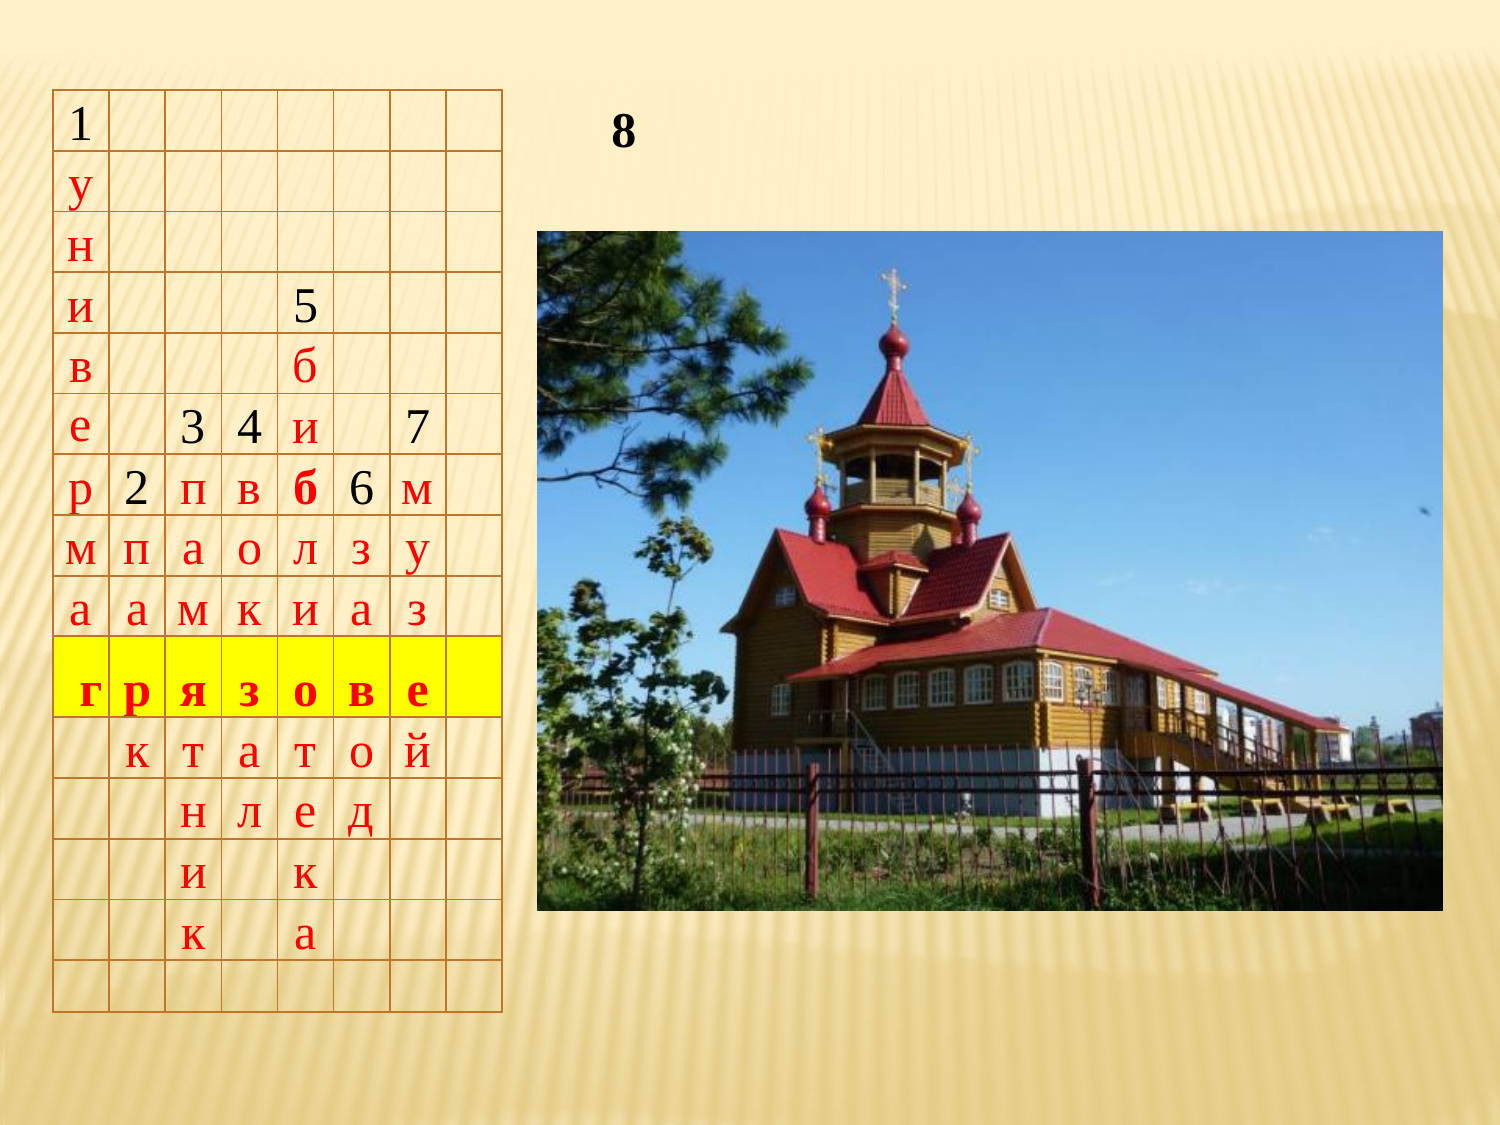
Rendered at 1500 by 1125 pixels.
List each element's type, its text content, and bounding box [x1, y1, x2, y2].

table_cell в [334, 637, 389, 716]
table_cell [54, 779, 108, 838]
table_cell [54, 961, 108, 1011]
table_cell 4 [222, 394, 277, 453]
table_cell а [54, 577, 108, 635]
table_cell к [222, 577, 277, 635]
text_box 8 [596, 89, 656, 165]
table_cell [447, 394, 501, 453]
table_cell [447, 334, 501, 393]
table_cell и [54, 273, 108, 332]
table_cell [391, 840, 445, 899]
table_cell [391, 273, 445, 332]
table_cell [391, 779, 445, 838]
table_cell п [110, 516, 164, 575]
table_cell [54, 840, 108, 899]
table_cell [110, 840, 164, 899]
table_header [334, 91, 389, 150]
table_cell [222, 961, 277, 1011]
table_cell [447, 152, 501, 211]
table_cell [166, 961, 221, 1011]
table_cell 7 [391, 394, 445, 453]
table_cell [222, 273, 277, 332]
table_cell [166, 334, 221, 393]
table_cell [391, 152, 445, 211]
table_cell и [524, 226, 1457, 933]
table_cell 5 [278, 273, 333, 332]
table_cell [222, 900, 277, 959]
table_cell [110, 394, 164, 453]
table_cell [110, 779, 164, 838]
table_cell к [166, 900, 221, 959]
table_cell [334, 152, 389, 211]
table_cell [110, 900, 164, 959]
table_cell и [278, 394, 333, 453]
table_cell [110, 212, 164, 271]
table_cell у [391, 516, 445, 575]
table_cell [278, 961, 333, 1011]
table_cell к [110, 718, 164, 777]
table_cell н [54, 212, 108, 271]
picture [537, 231, 1444, 912]
table_cell м [391, 455, 445, 514]
table_cell [222, 152, 277, 211]
table_cell [447, 900, 501, 959]
table_cell г [54, 637, 108, 716]
table_cell в [54, 334, 108, 393]
table_cell т [166, 718, 221, 777]
table_cell о [222, 516, 277, 575]
table_cell [110, 334, 164, 393]
table_cell а [110, 577, 164, 635]
table_cell л [278, 516, 333, 575]
table_cell и [166, 840, 221, 899]
table_cell [447, 637, 501, 716]
table_cell я [166, 637, 221, 716]
table_cell п [166, 455, 221, 514]
table_cell у [54, 152, 108, 211]
table_cell [447, 779, 501, 838]
table_cell е [391, 637, 445, 716]
table_cell д [334, 779, 389, 838]
table_cell [110, 273, 164, 332]
table_header [278, 91, 333, 150]
table_cell [391, 961, 445, 1011]
table_cell а [334, 577, 389, 635]
table_cell [222, 334, 277, 393]
table_cell а [222, 718, 277, 777]
table_cell в [222, 455, 277, 514]
table_cell [166, 273, 221, 332]
table_header [166, 91, 221, 150]
table_cell и [278, 577, 333, 635]
table_cell [447, 455, 501, 514]
table_cell о [278, 637, 333, 716]
table_cell а [166, 516, 221, 575]
table_cell [391, 900, 445, 959]
table_cell [447, 840, 501, 899]
table_cell [334, 334, 389, 393]
table_cell е [54, 394, 108, 453]
table_cell [447, 961, 501, 1011]
table_cell 6 [334, 455, 389, 514]
table_cell [222, 840, 277, 899]
table_cell [391, 212, 445, 271]
table_cell [447, 516, 501, 575]
table_cell з [391, 577, 445, 635]
table_cell з [334, 516, 389, 575]
table_cell [447, 718, 501, 777]
table_cell т [278, 718, 333, 777]
table_cell [278, 212, 333, 271]
table_header [391, 91, 445, 150]
table_cell [278, 152, 333, 211]
table_cell [110, 152, 164, 211]
table_cell р [110, 637, 164, 716]
table_cell м [166, 577, 221, 635]
table_cell [54, 718, 108, 777]
table_cell а [278, 900, 333, 959]
table_cell о [334, 718, 389, 777]
table_cell [334, 840, 389, 899]
table_cell [110, 961, 164, 1011]
table_cell [334, 212, 389, 271]
table_cell м [54, 516, 108, 575]
table_cell з [222, 637, 277, 716]
table_cell н [166, 779, 221, 838]
table_cell [334, 900, 389, 959]
table_cell [334, 394, 389, 453]
table_header [110, 91, 164, 150]
table_cell [447, 212, 501, 271]
table_cell к [278, 840, 333, 899]
table_cell [54, 900, 108, 959]
table_cell 3 [166, 394, 221, 453]
table_cell [166, 152, 221, 211]
table_cell л [222, 779, 277, 838]
table_cell 2 [110, 455, 164, 514]
table_cell р [54, 455, 108, 514]
table_header 1 [54, 91, 108, 150]
table_cell [447, 273, 501, 332]
table_cell [166, 212, 221, 271]
table_cell [222, 212, 277, 271]
table_cell [447, 577, 501, 635]
table_cell б [278, 334, 333, 393]
table_cell [391, 334, 445, 393]
table_cell [334, 273, 389, 332]
table_header [447, 91, 501, 150]
table_cell [334, 961, 389, 1011]
table_cell б [278, 455, 333, 514]
table_header [222, 91, 277, 150]
table_cell й [391, 718, 445, 777]
table_cell е [278, 779, 333, 838]
